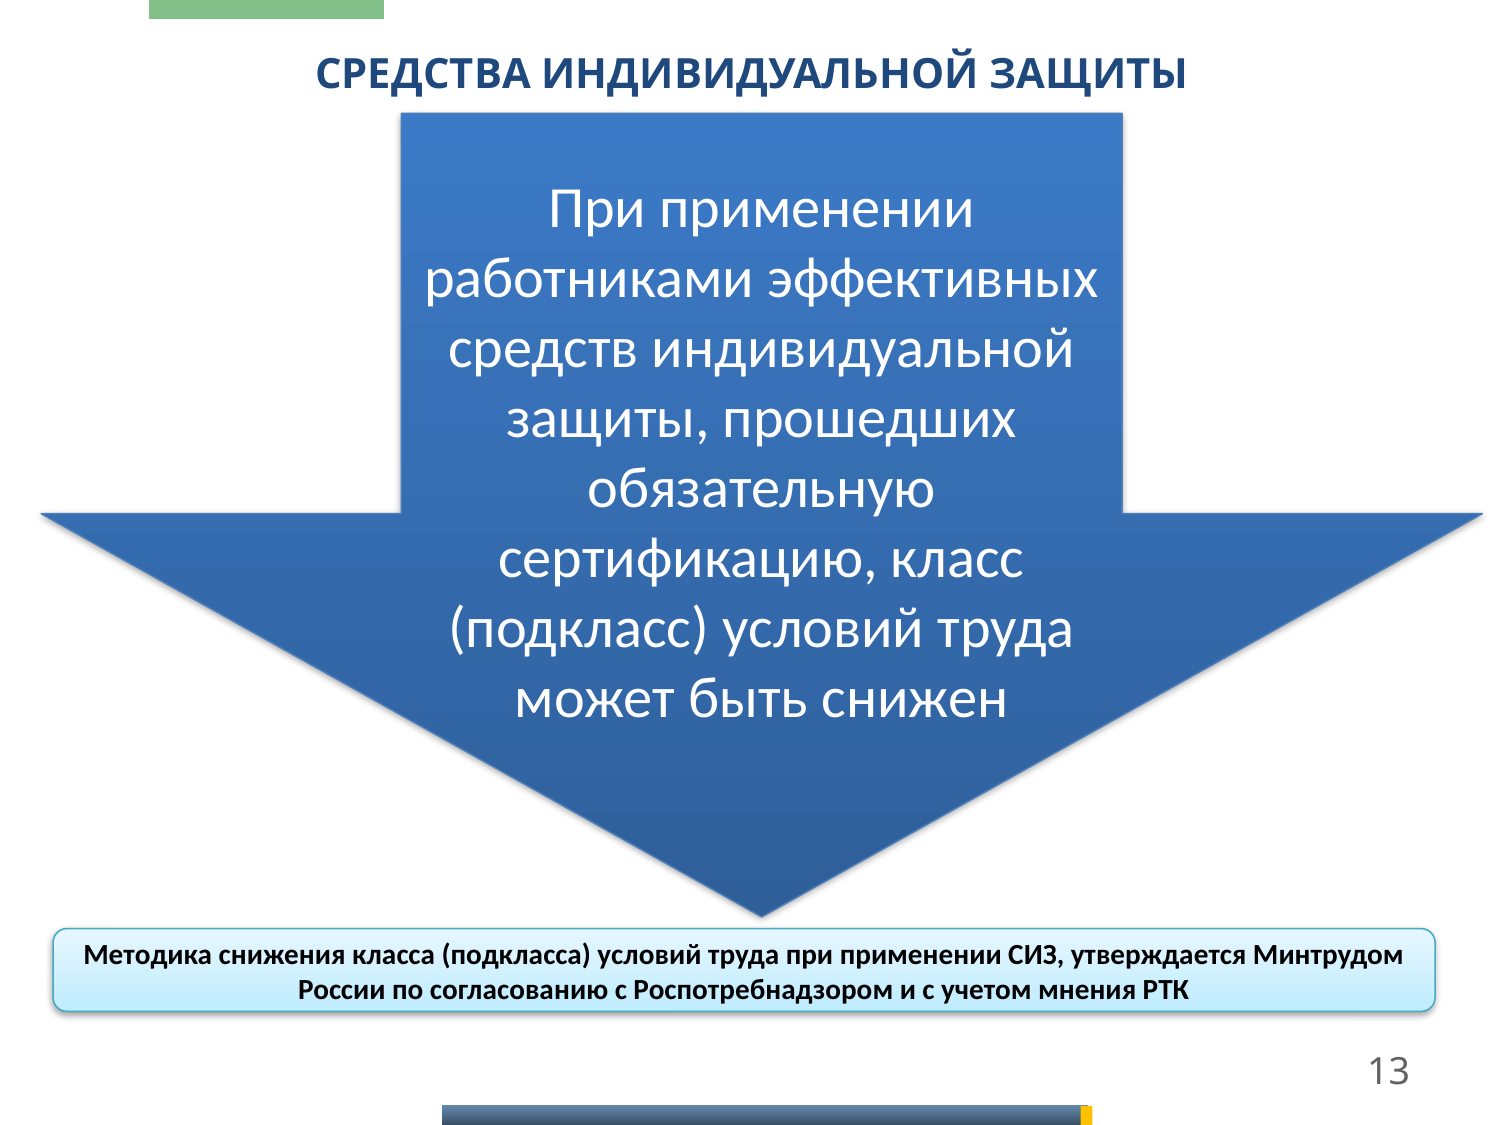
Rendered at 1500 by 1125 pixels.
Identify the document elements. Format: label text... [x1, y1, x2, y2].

slide_number 13 [1074, 1042, 1425, 1103]
text_box [442, 1105, 1079, 1125]
text_box Методика снижения класса (подкласса) условий труда при применении СИЗ, утверждается Минтрудом России по согласованию с Роспотребнадзором и с учетом мнения РТК [52, 927, 1436, 1013]
picture [149, 0, 385, 19]
title СРЕДСТВА ИНДИВИДУАЛЬНОЙ ЗАЩИТЫ [76, 31, 1427, 114]
text_box [1079, 1104, 1094, 1125]
text_box При применении работниками эффективных средств индивидуальной защиты, прошедших обязательную сертификацию, класс (подкласс) условий труда может быть снижен [40, 112, 1484, 918]
